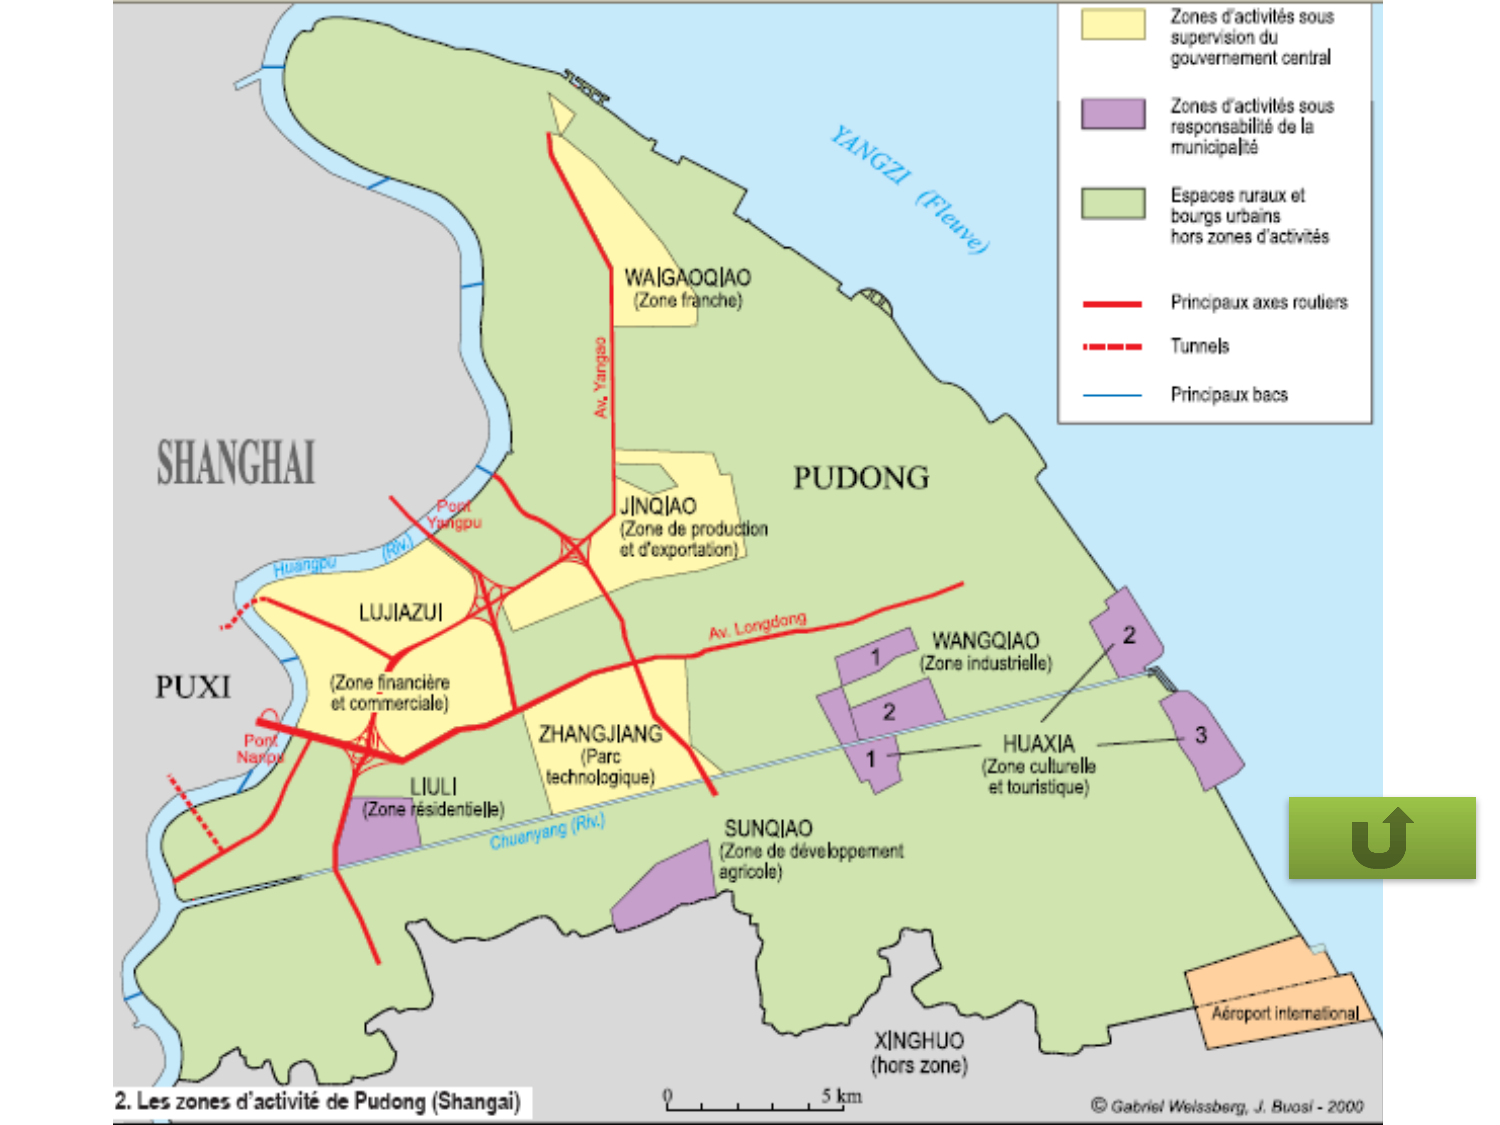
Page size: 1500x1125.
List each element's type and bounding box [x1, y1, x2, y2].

picture [112, 0, 1383, 1125]
text_box [1388, 796, 1477, 879]
